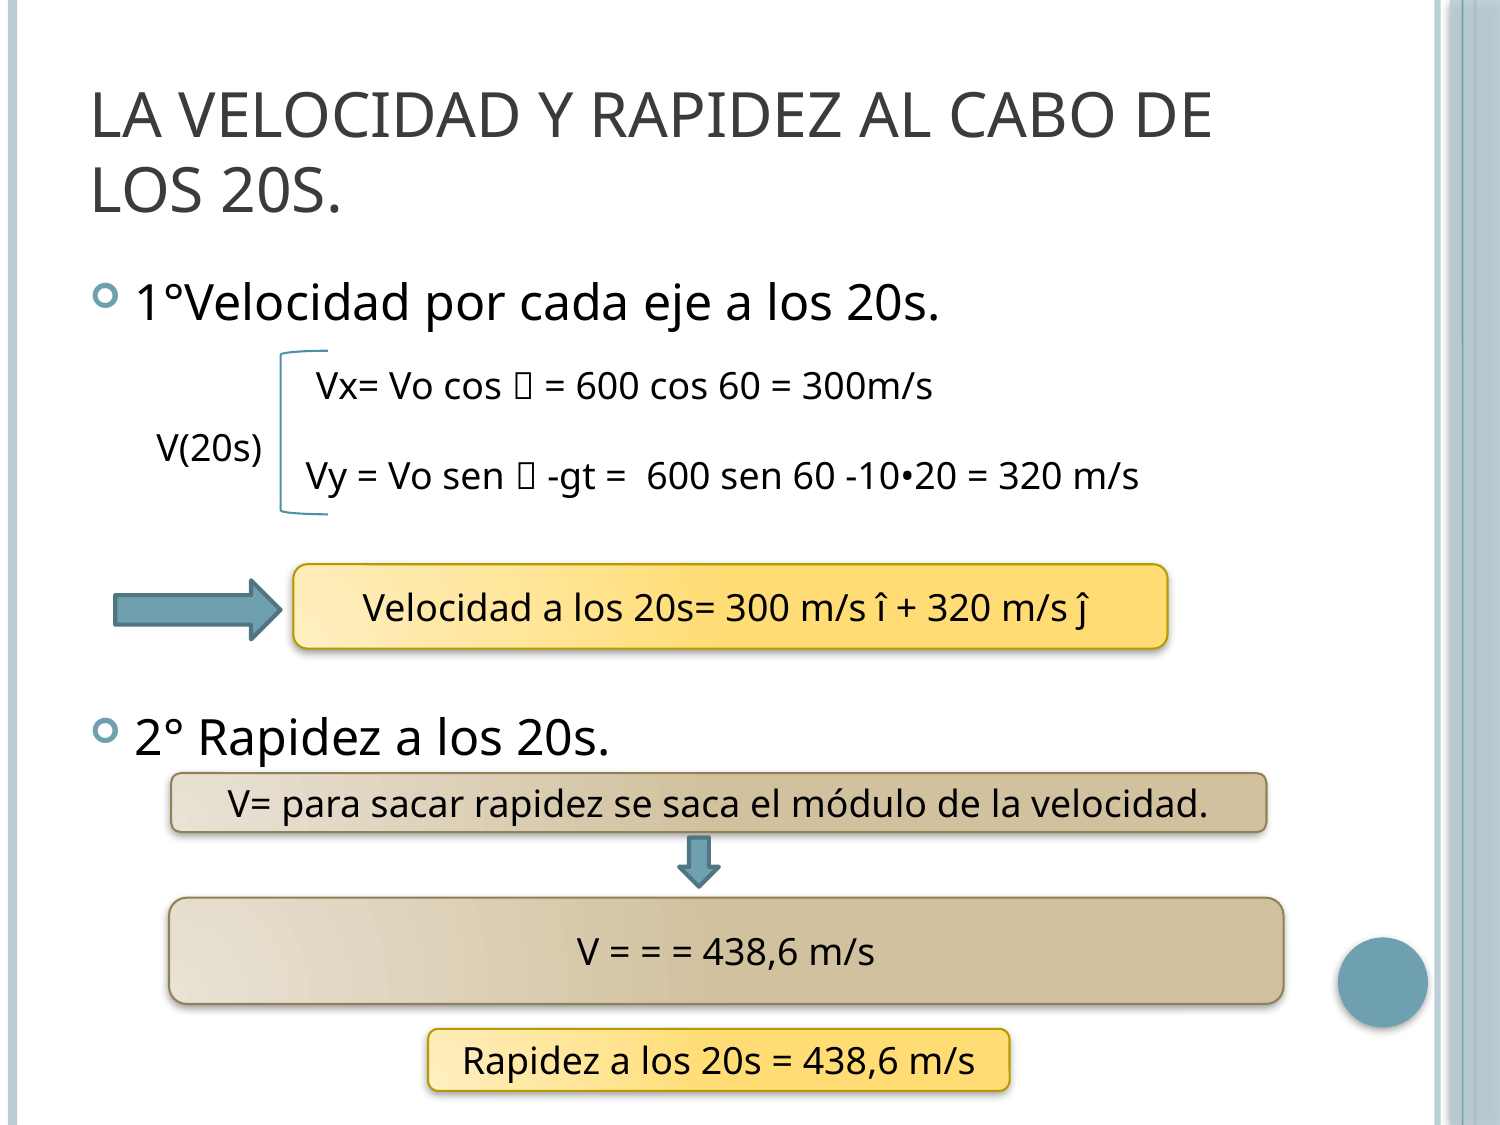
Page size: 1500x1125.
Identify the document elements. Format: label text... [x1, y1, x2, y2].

list 1°Velocidad por cada eje a los 20s. 2° Rapidez a los 20s. [75, 262, 1300, 1062]
text_box Velocidad a los 20s= 300 m/s î + 320 m/s ĵ [292, 563, 1169, 650]
text_box [113, 578, 283, 642]
text_box Vy = Vo sen  -gt = 600 sen 60 -10•20 = 320 m/s [290, 445, 1312, 505]
text_box V(20s) [141, 416, 278, 477]
title La Velocidad y rapidez al cabo de los 20s. [75, 45, 1300, 233]
text_box Vx= Vo cos  = 600 cos 60 = 300m/s [301, 354, 1058, 415]
text_box [279, 349, 328, 516]
text_box Rapidez a los 20s = 438,6 m/s [427, 1027, 1011, 1092]
text_box V= para sacar rapidez se saca el módulo de la velocidad. [170, 771, 1268, 834]
text_box [677, 835, 721, 889]
